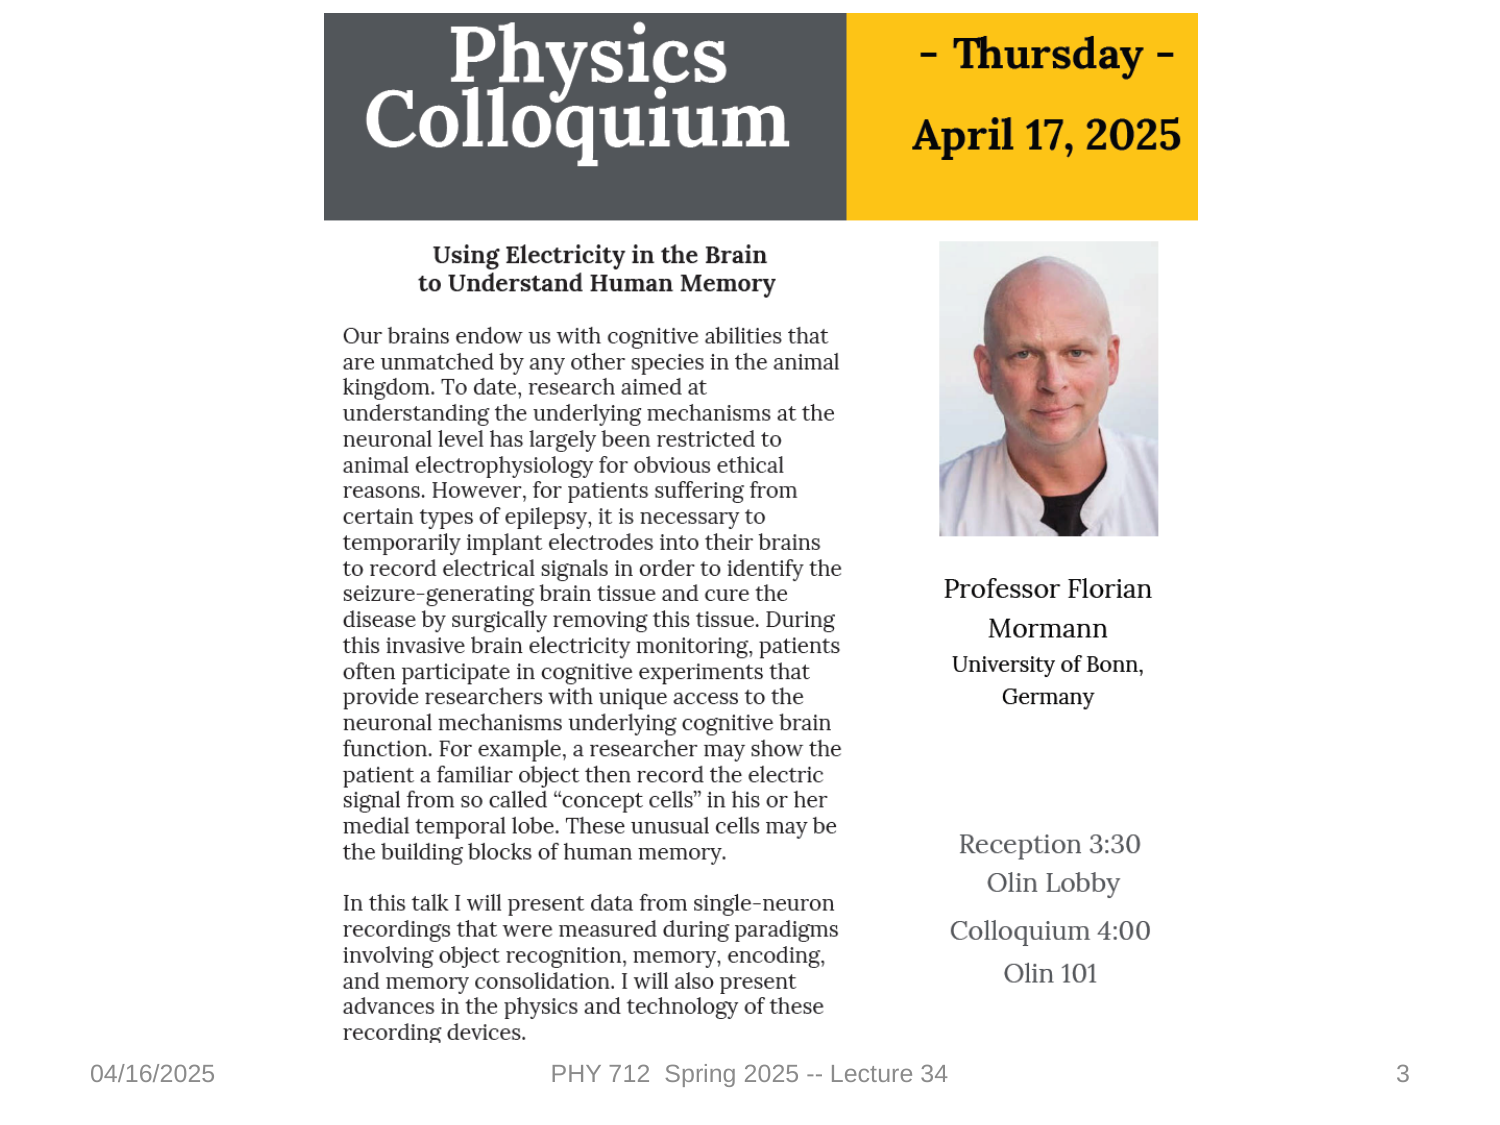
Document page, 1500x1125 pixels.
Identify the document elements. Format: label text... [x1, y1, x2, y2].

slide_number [75, 1042, 425, 1103]
picture [324, 13, 1199, 1043]
footer PHY 712 Spring 2025 -- Lecture 34 [512, 1051, 988, 1103]
slide_number 3 [1074, 1042, 1425, 1103]
